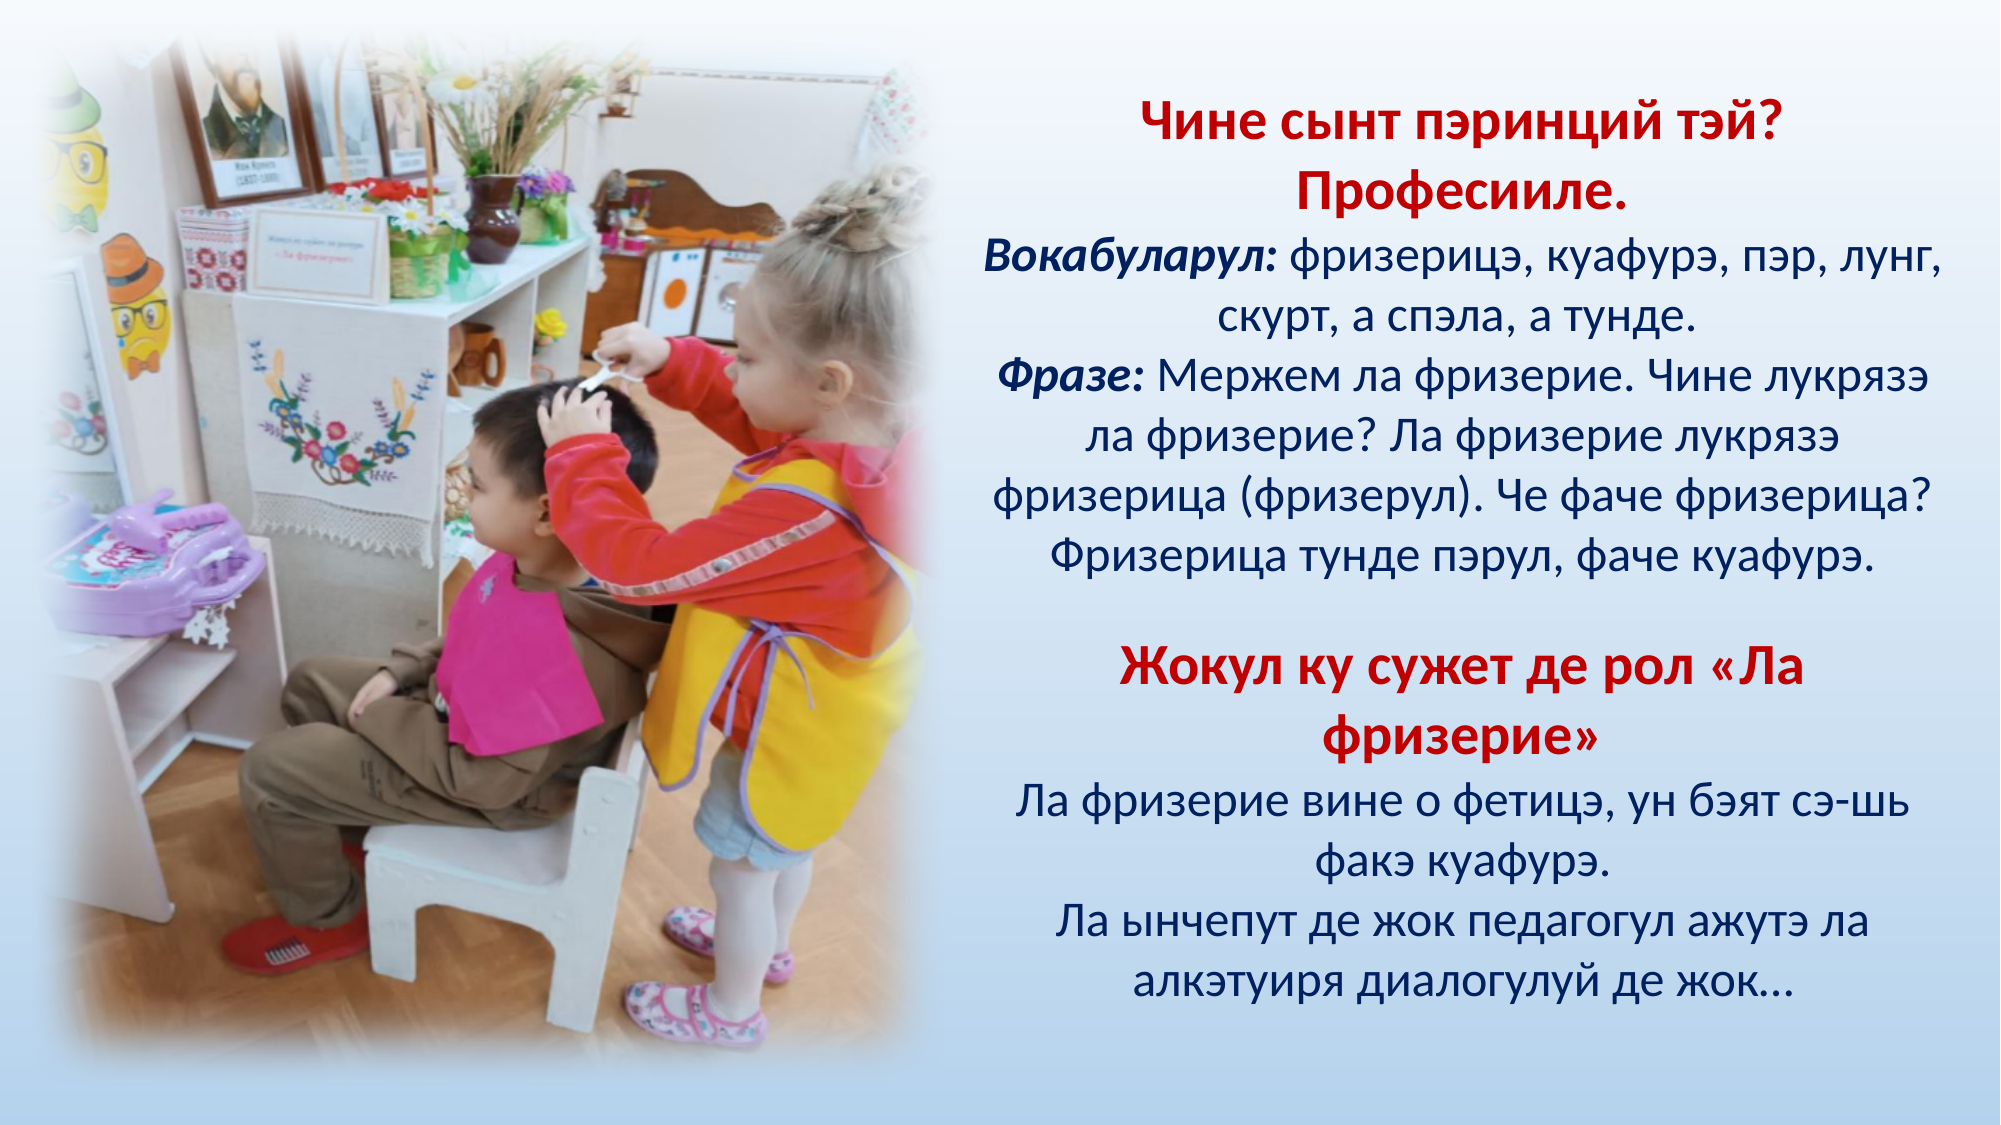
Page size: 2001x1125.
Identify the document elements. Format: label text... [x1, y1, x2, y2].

picture [28, 21, 949, 1092]
text_box Чине сынт пэринций тэй? Професииле. Вокабуларул: фризерицэ, куафурэ, пэр, лунг, скурт, а спэла, а тунде. Фразе: Мержем ла фризерие. Чине лукрязэ ла фризерие? Ла фризерие лукрязэ фризерица (фризерул). Че фаче фризерица? Фризерица тунде пэрул, фаче куафурэ. Жокул ку сужет де рол «Ла фризерие» Ла фризерие вине о фетицэ, ун бэят сэ-шь факэ куафурэ. Ла ынчепут де жок педагогул ажутэ ла алкэтуиря диалогулуй де жок… [963, 73, 1964, 1064]
